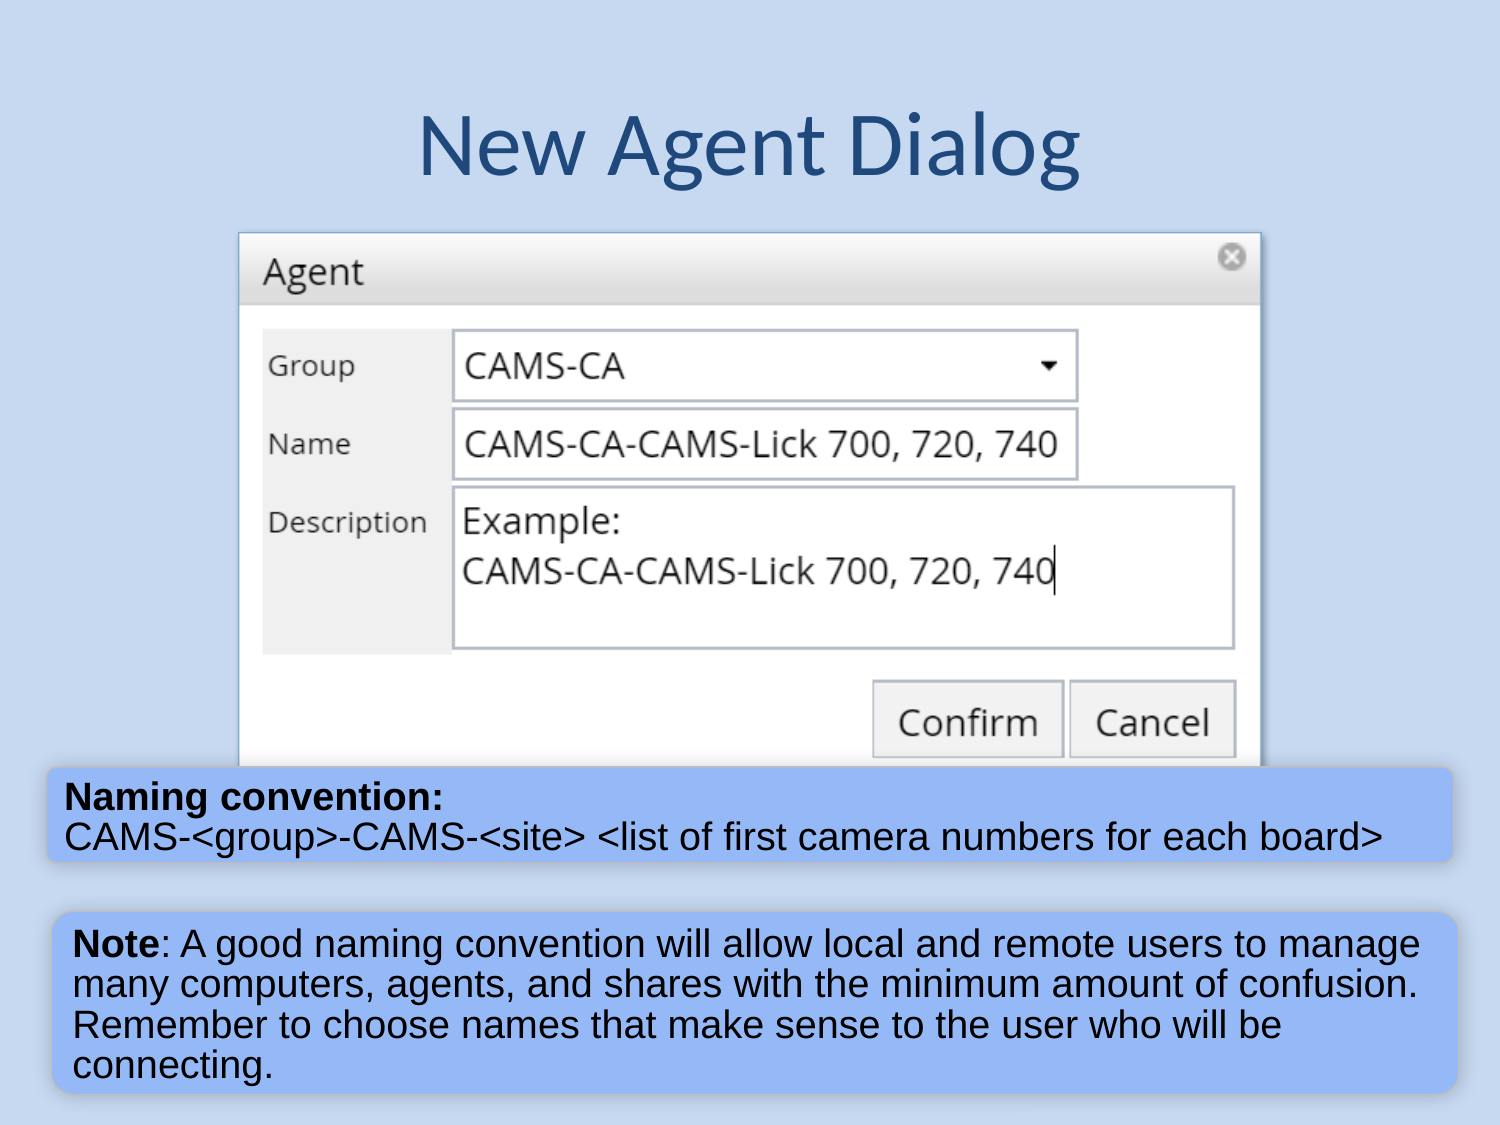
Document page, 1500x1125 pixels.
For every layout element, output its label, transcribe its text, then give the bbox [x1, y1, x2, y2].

text_box Note: A good naming convention will allow local and remote users to manage many computers, agents, and shares with the minimum amount of confusion. Remember to choose names that make sense to the user who will be connecting. [51, 911, 1459, 1095]
picture [237, 232, 1263, 788]
title New Agent Dialog [75, 45, 1425, 233]
text_box Naming convention: CAMS-<group>-CAMS-<site> <list of first camera numbers for each board> [46, 766, 1454, 864]
